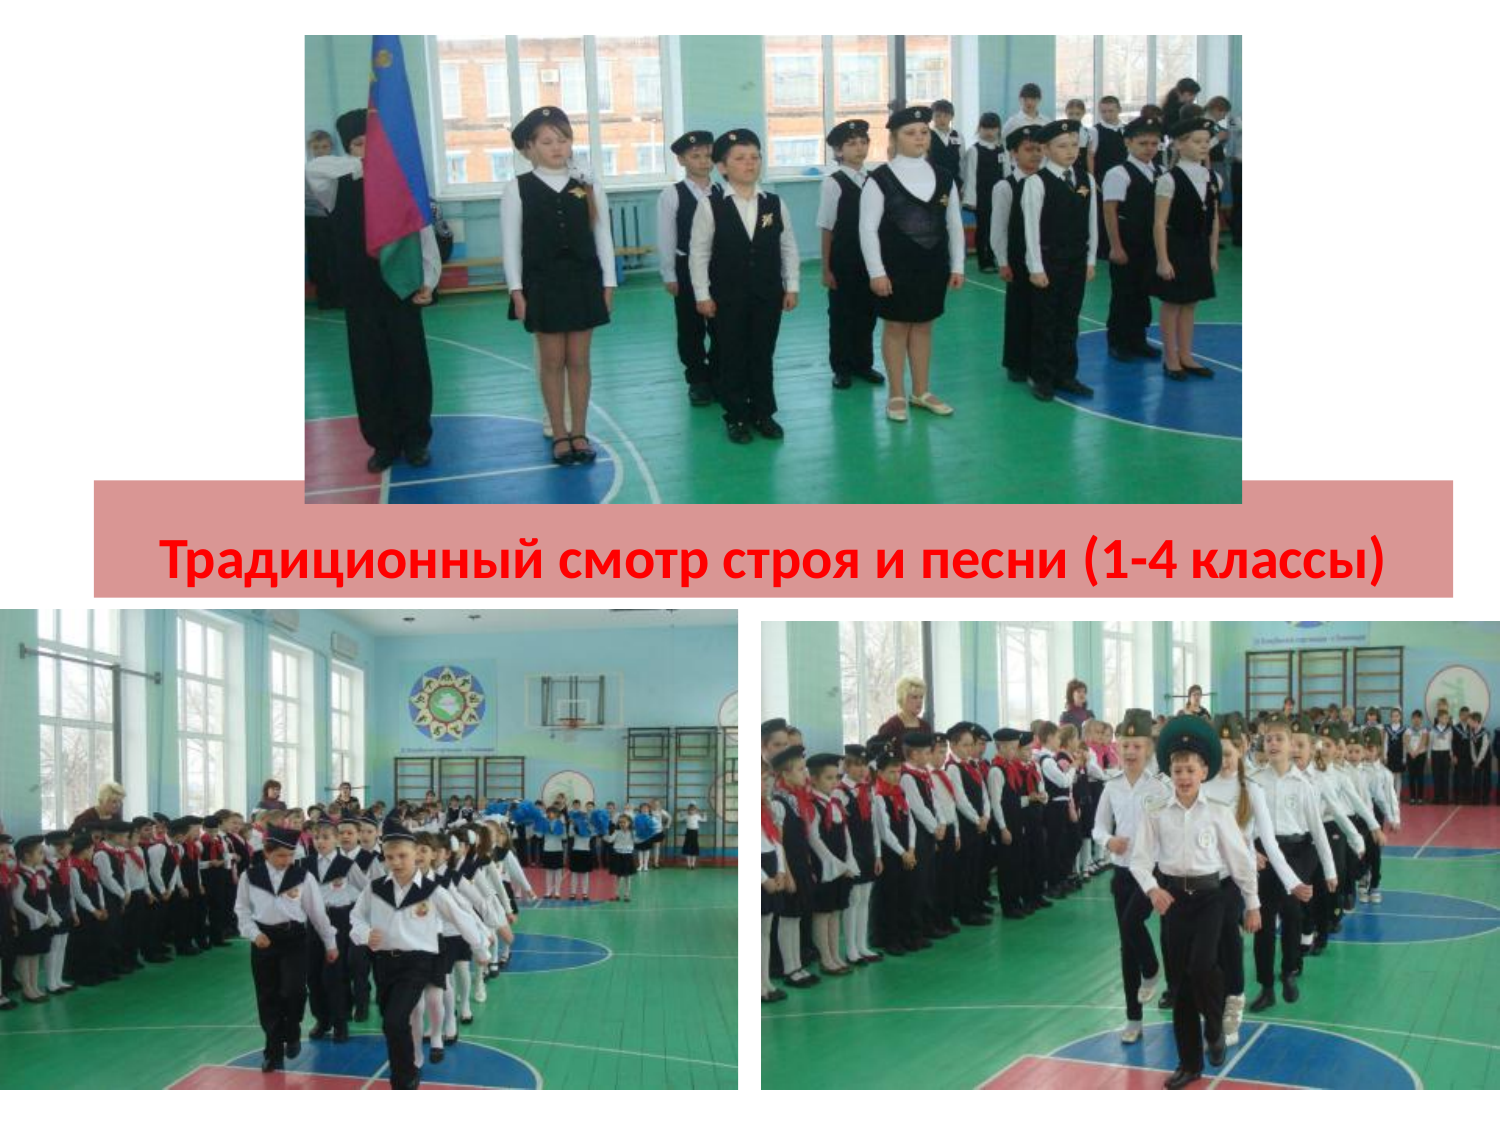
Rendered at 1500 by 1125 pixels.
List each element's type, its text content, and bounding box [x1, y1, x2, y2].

picture [304, 34, 1243, 505]
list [0, 609, 739, 1091]
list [761, 620, 1500, 1091]
list Традиционный смотр строя и песни (1-4 классы) [93, 480, 1454, 598]
